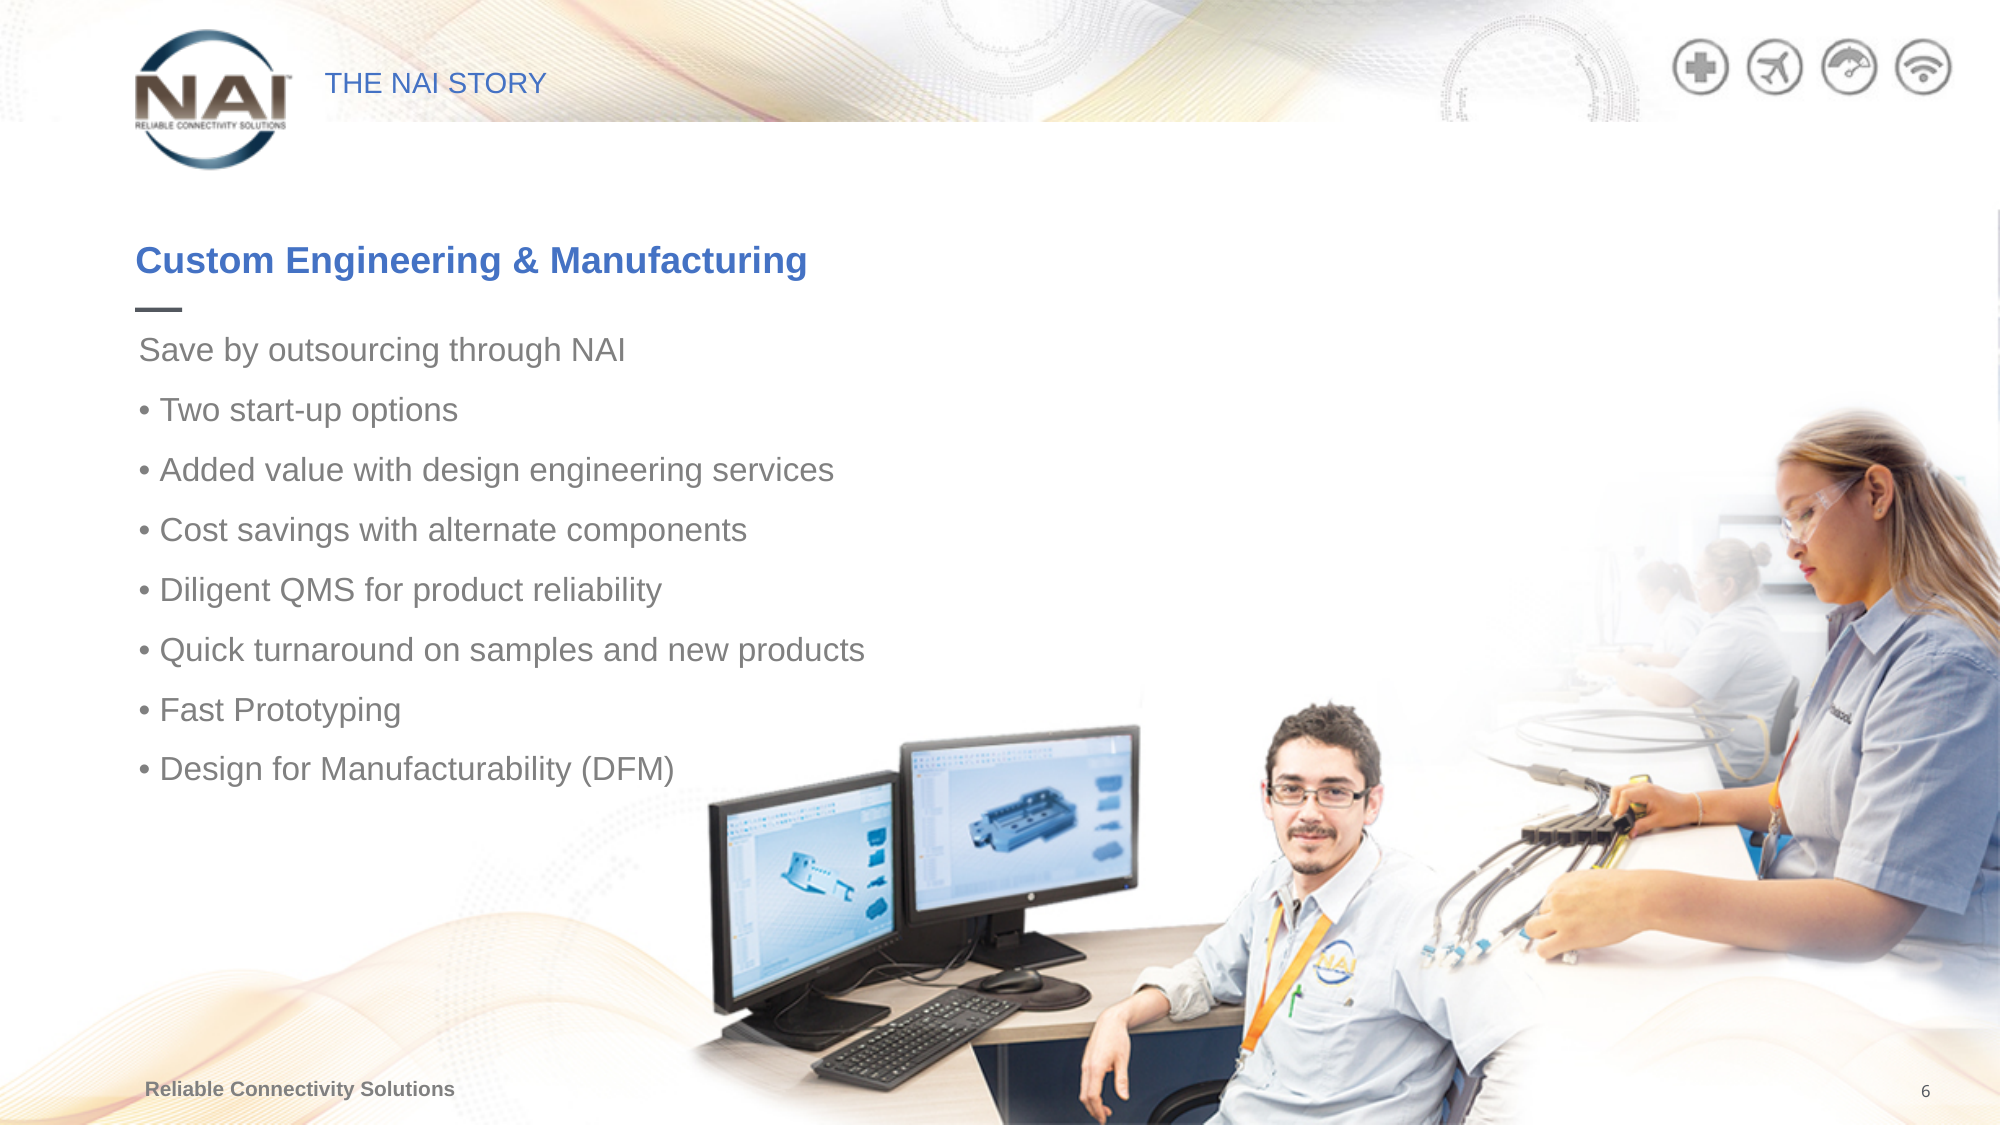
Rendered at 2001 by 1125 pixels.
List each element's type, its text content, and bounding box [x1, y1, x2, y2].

picture [0, 187, 2000, 1125]
text_box THE NAI STORY [320, 60, 552, 104]
picture [0, 0, 2000, 175]
